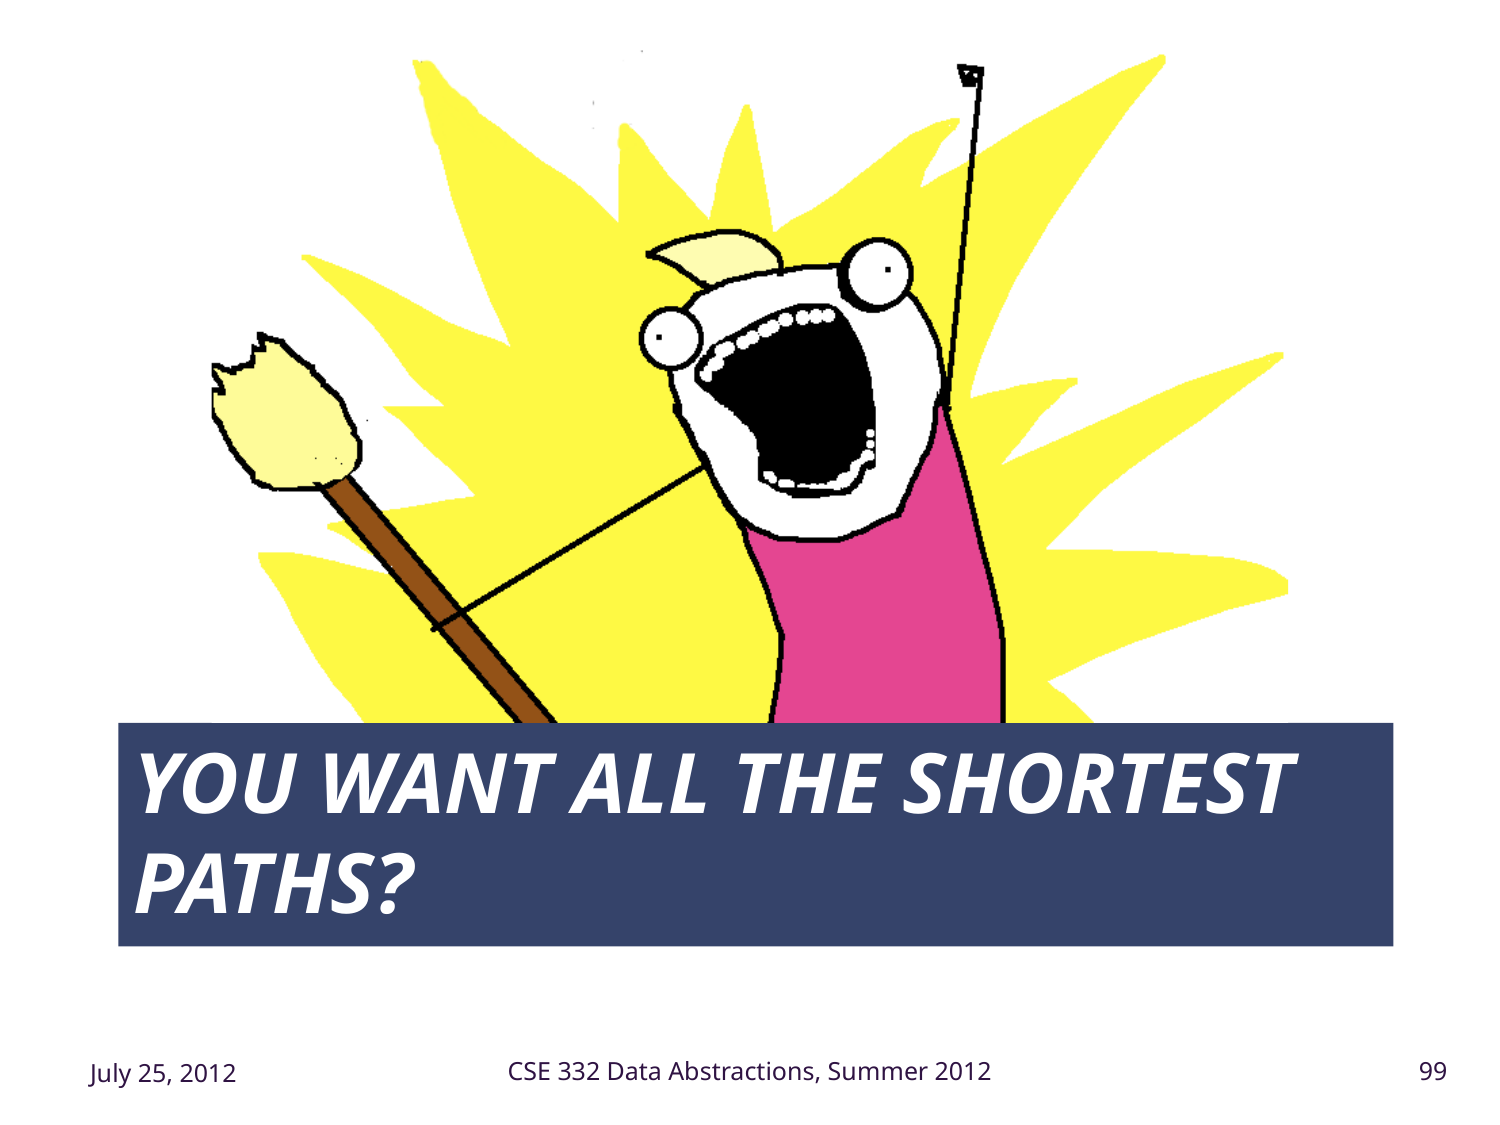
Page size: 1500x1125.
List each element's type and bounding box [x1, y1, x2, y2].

title [118, 722, 1394, 947]
footer [348, 1042, 1152, 1103]
slide_number [1333, 1042, 1463, 1103]
picture [211, 46, 1289, 724]
slide_number [75, 1042, 338, 1103]
